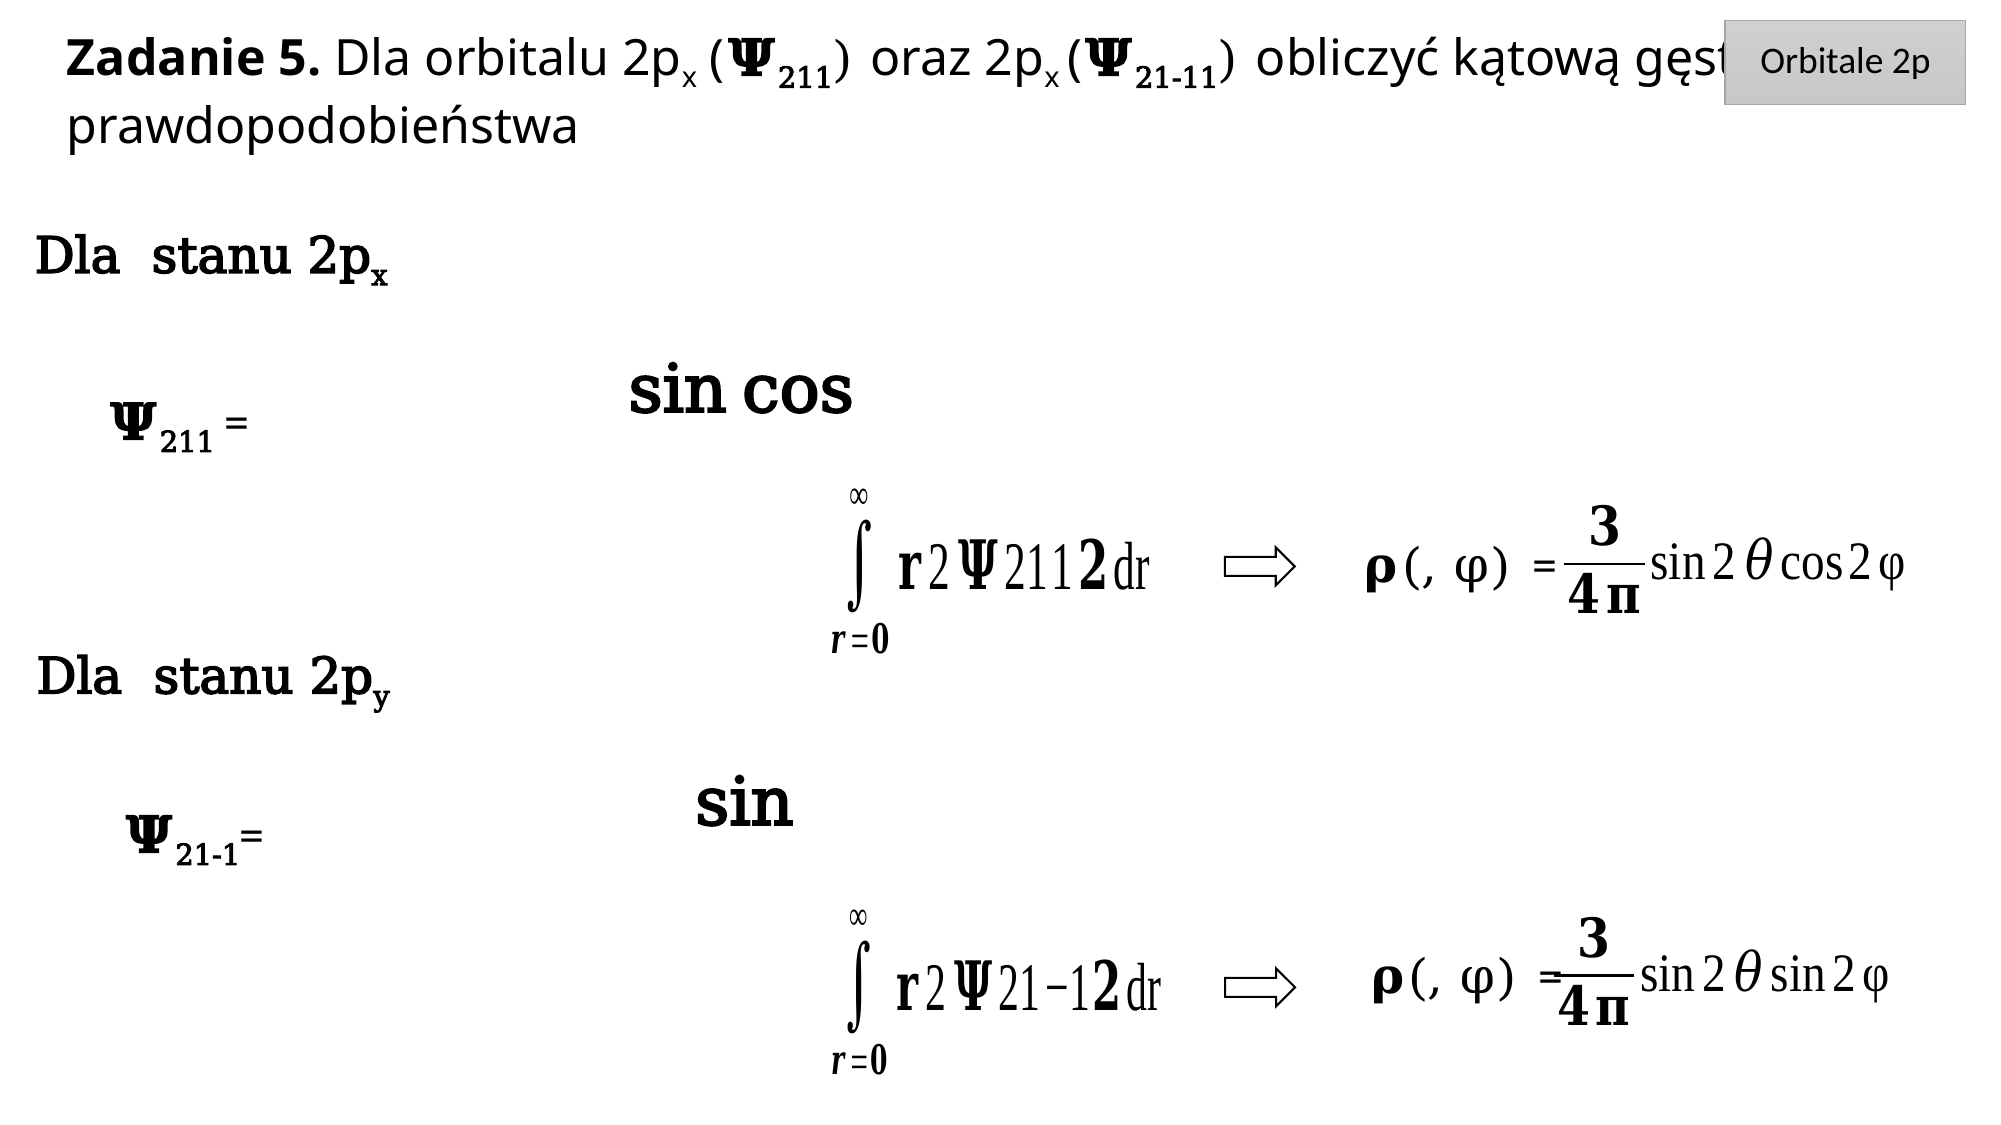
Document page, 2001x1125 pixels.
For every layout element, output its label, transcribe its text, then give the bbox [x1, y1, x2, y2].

text_box Orbitale 2p [1745, 28, 1946, 89]
text_box = [239, 794, 248, 870]
text_box = [224, 381, 233, 457]
text_box 𝚿211 [92, 381, 230, 465]
text_box [1724, 20, 1966, 105]
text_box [1344, 497, 1908, 627]
text_box [1223, 544, 1297, 588]
text_box [1224, 965, 1297, 1009]
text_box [1350, 909, 1890, 1039]
text_box Dla stanu 2py [21, 636, 405, 719]
text_box Dla stanu 2px [3, 215, 403, 299]
text_box 𝚿21-1 [107, 794, 256, 878]
text_box Zadanie 5. Dla orbitalu 2px (𝚿211) oraz 2px (𝚿21-11) obliczyć kątową gęstość prawdopodobieństwa [52, 17, 1884, 161]
